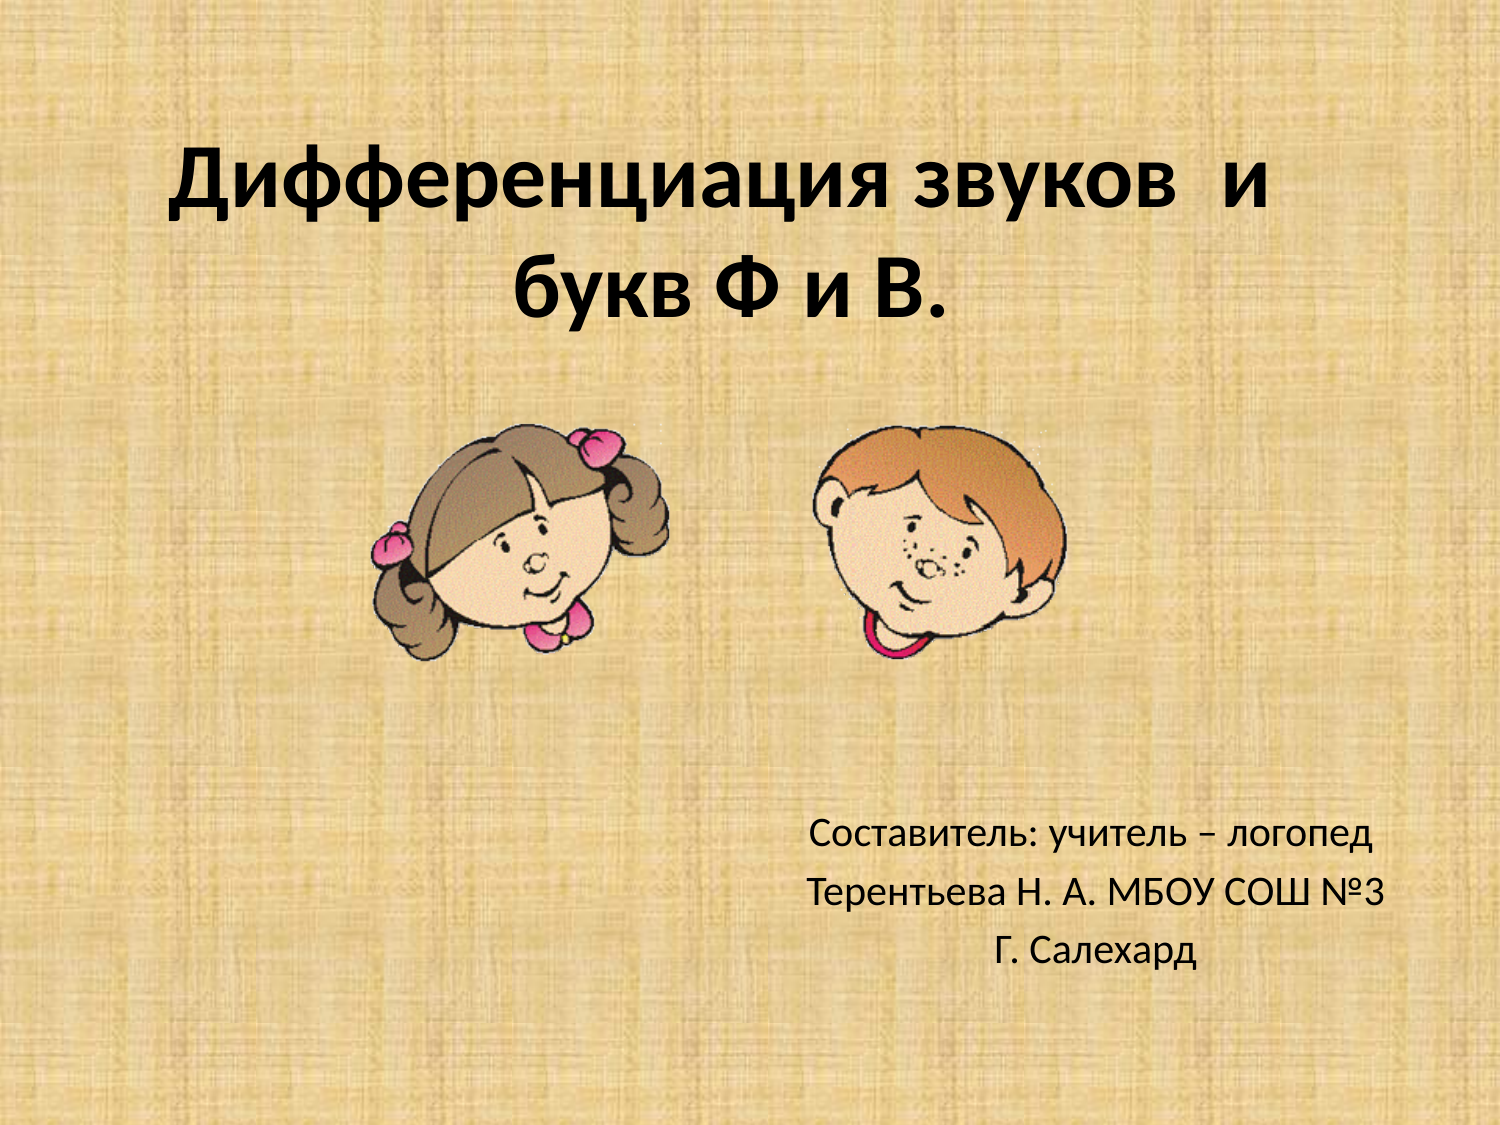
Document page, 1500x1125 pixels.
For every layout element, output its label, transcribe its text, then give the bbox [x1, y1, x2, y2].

picture [0, 0, 1500, 1125]
title Дифференциация звуков и букв Ф и В. [93, 105, 1369, 347]
subtitle Составитель: учитель – логопед Терентьева Н. А. МБОУ СОШ №3 Г. Салехард [785, 796, 1407, 997]
